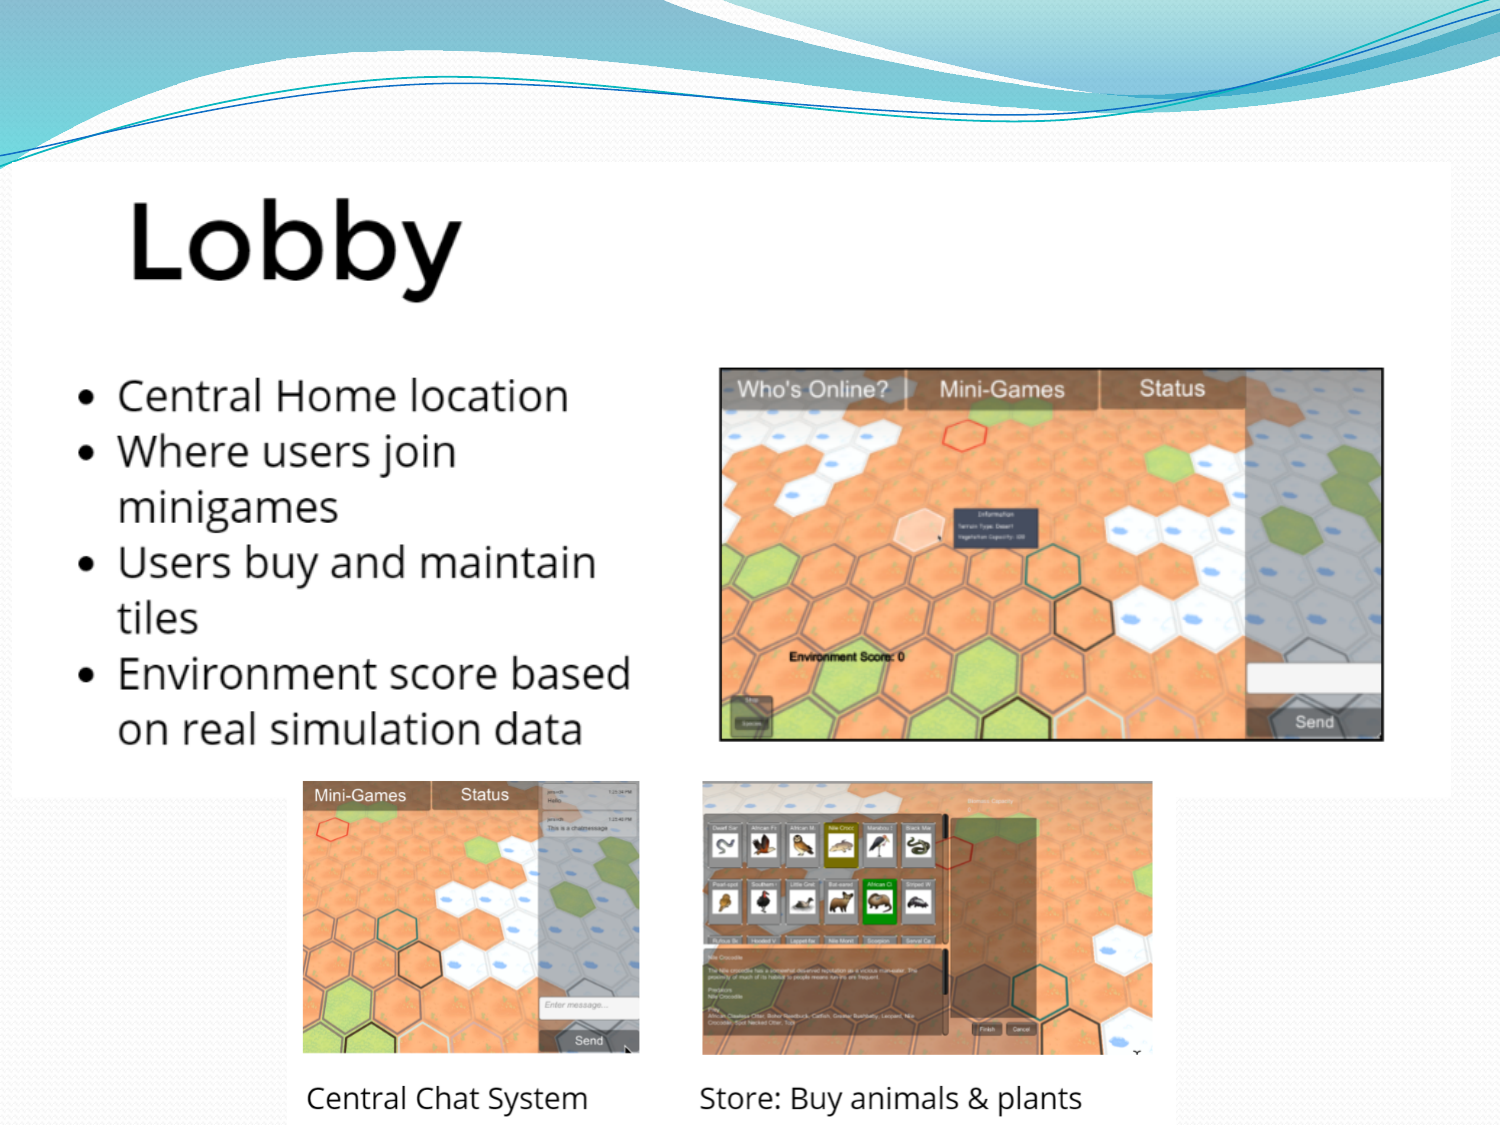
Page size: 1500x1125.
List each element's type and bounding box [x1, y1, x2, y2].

picture [12, 162, 1451, 1125]
